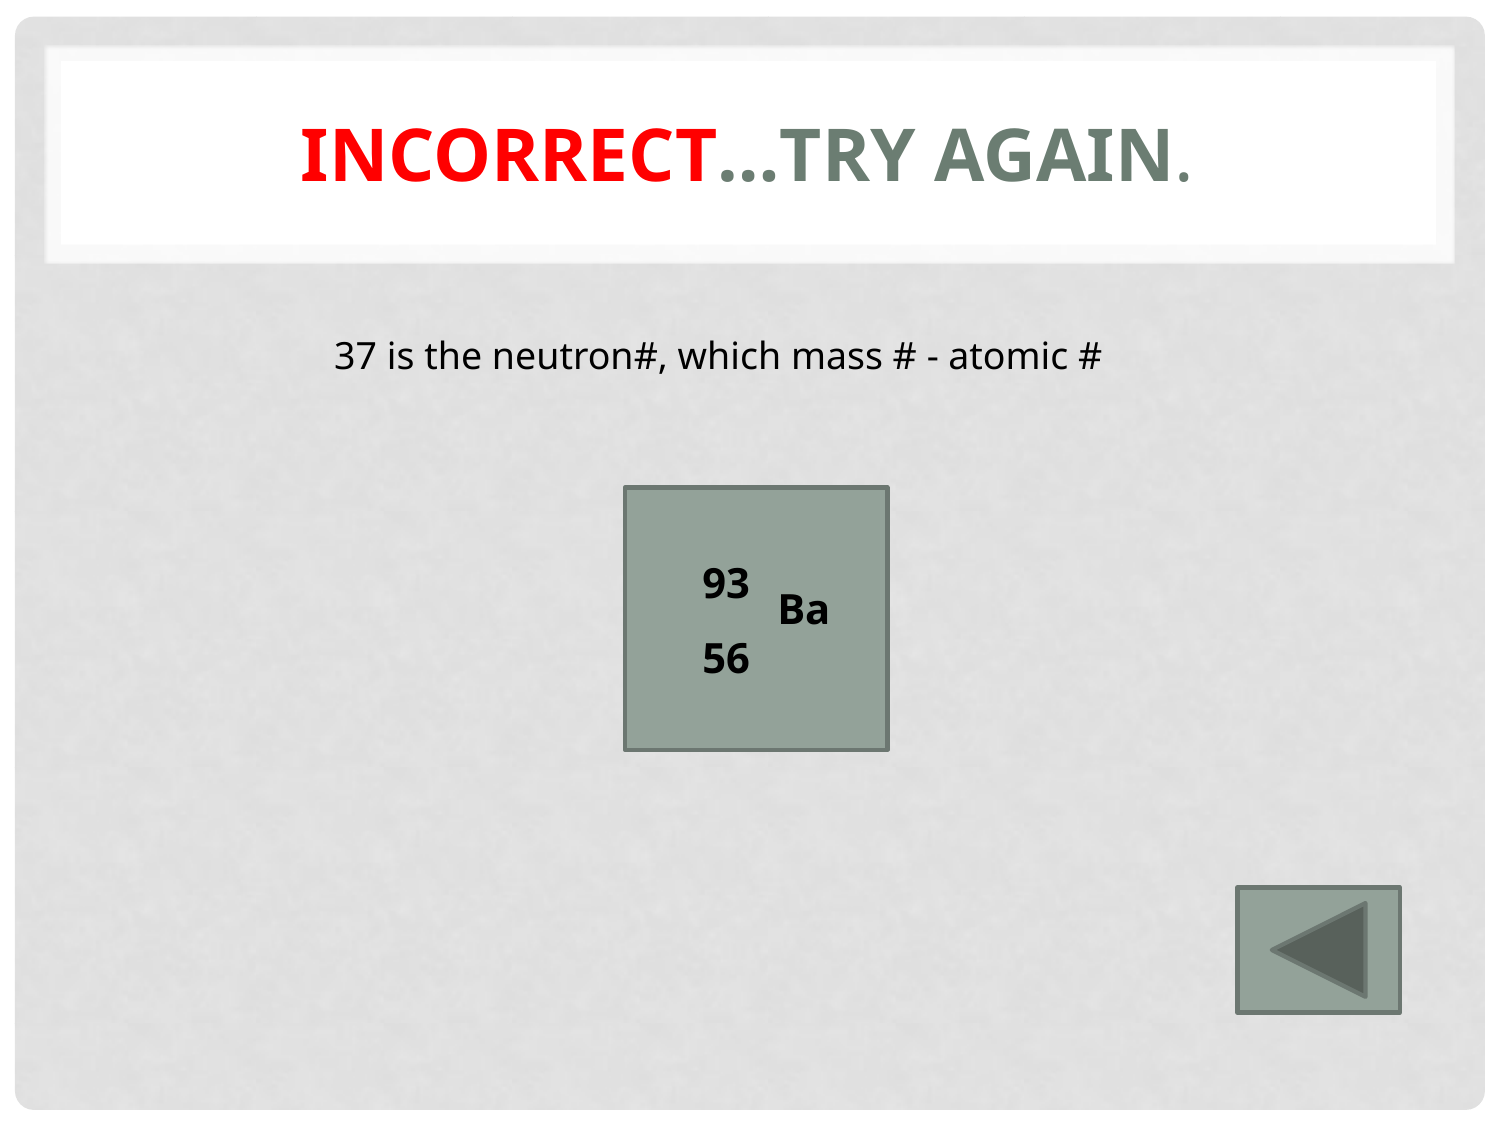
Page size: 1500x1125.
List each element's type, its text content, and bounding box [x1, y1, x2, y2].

title Incorrect…try again. [69, 66, 1425, 238]
text_box 37 is the neutron#, which mass # - atomic # [124, 324, 1313, 385]
text_box [1235, 885, 1402, 1015]
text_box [624, 487, 888, 751]
